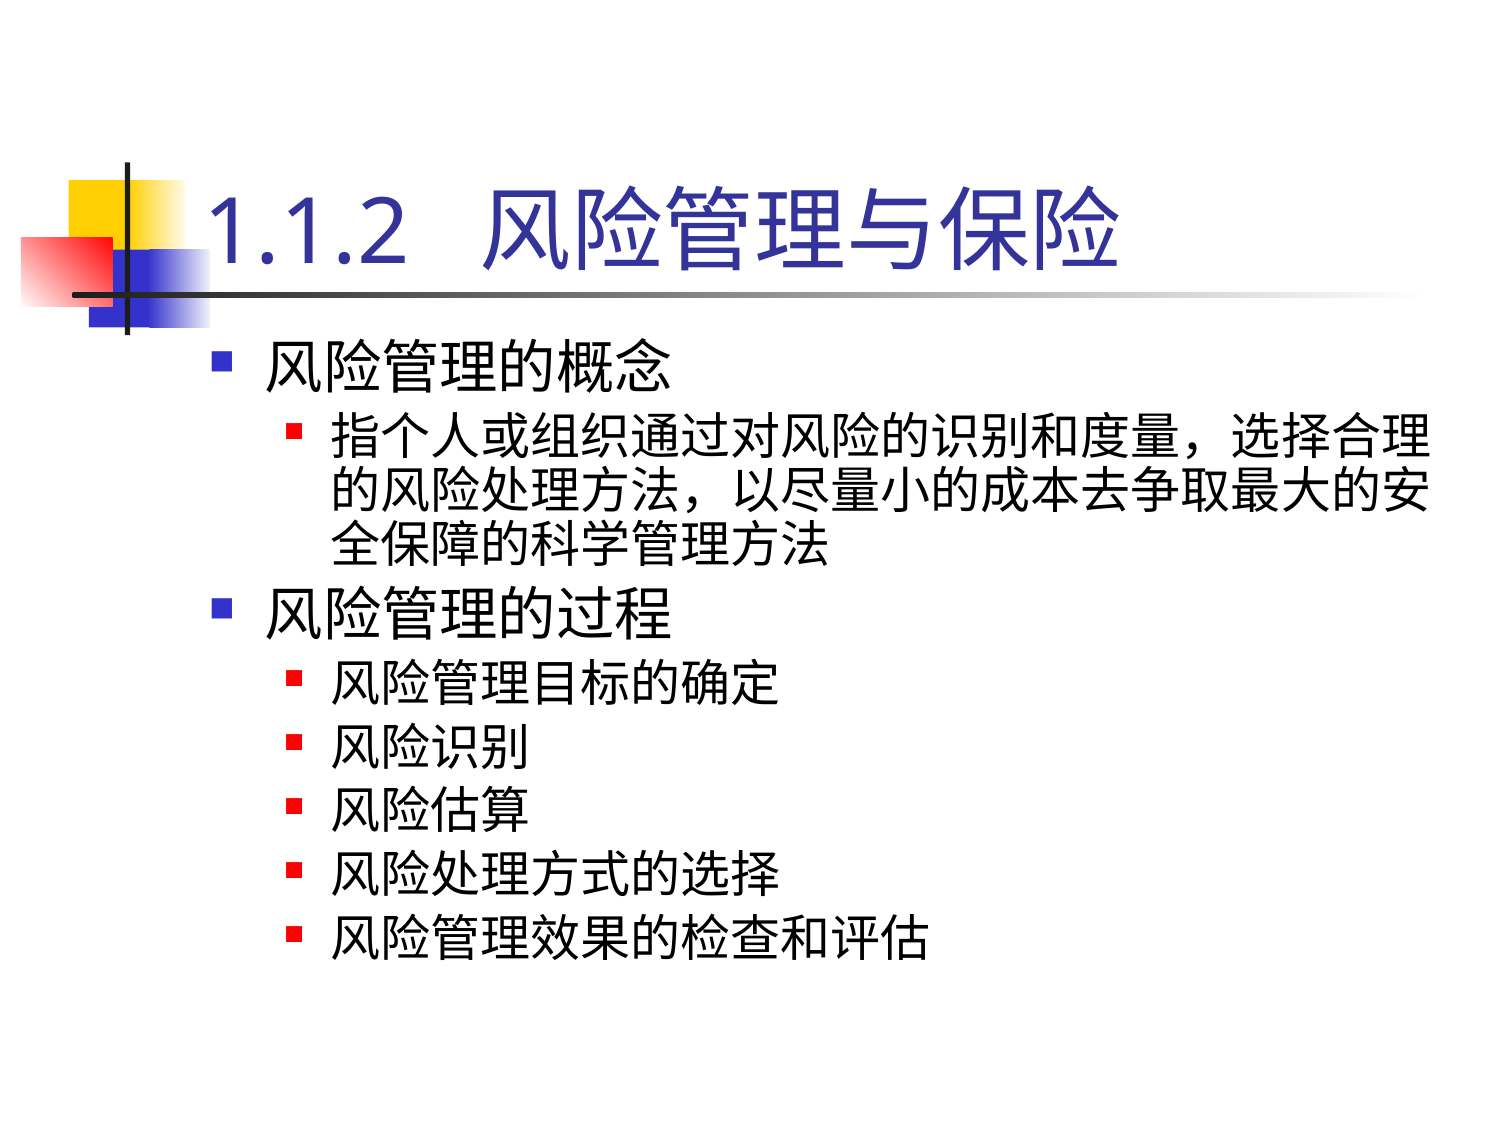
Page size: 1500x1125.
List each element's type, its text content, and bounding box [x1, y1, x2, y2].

title 1.1.2 风险管理与保险 [188, 101, 1468, 289]
list 风险管理的概念 指个人或组织通过对风险的识别和度量，选择合理的风险处理方法，以尽量小的成本去争取最大的安全保障的科学管理方法 风险管理的过程 风险管理目标的确定 风险识别 风险估算 风险处理方式的选择 风险管理效果的检查和评估 [193, 330, 1470, 1007]
